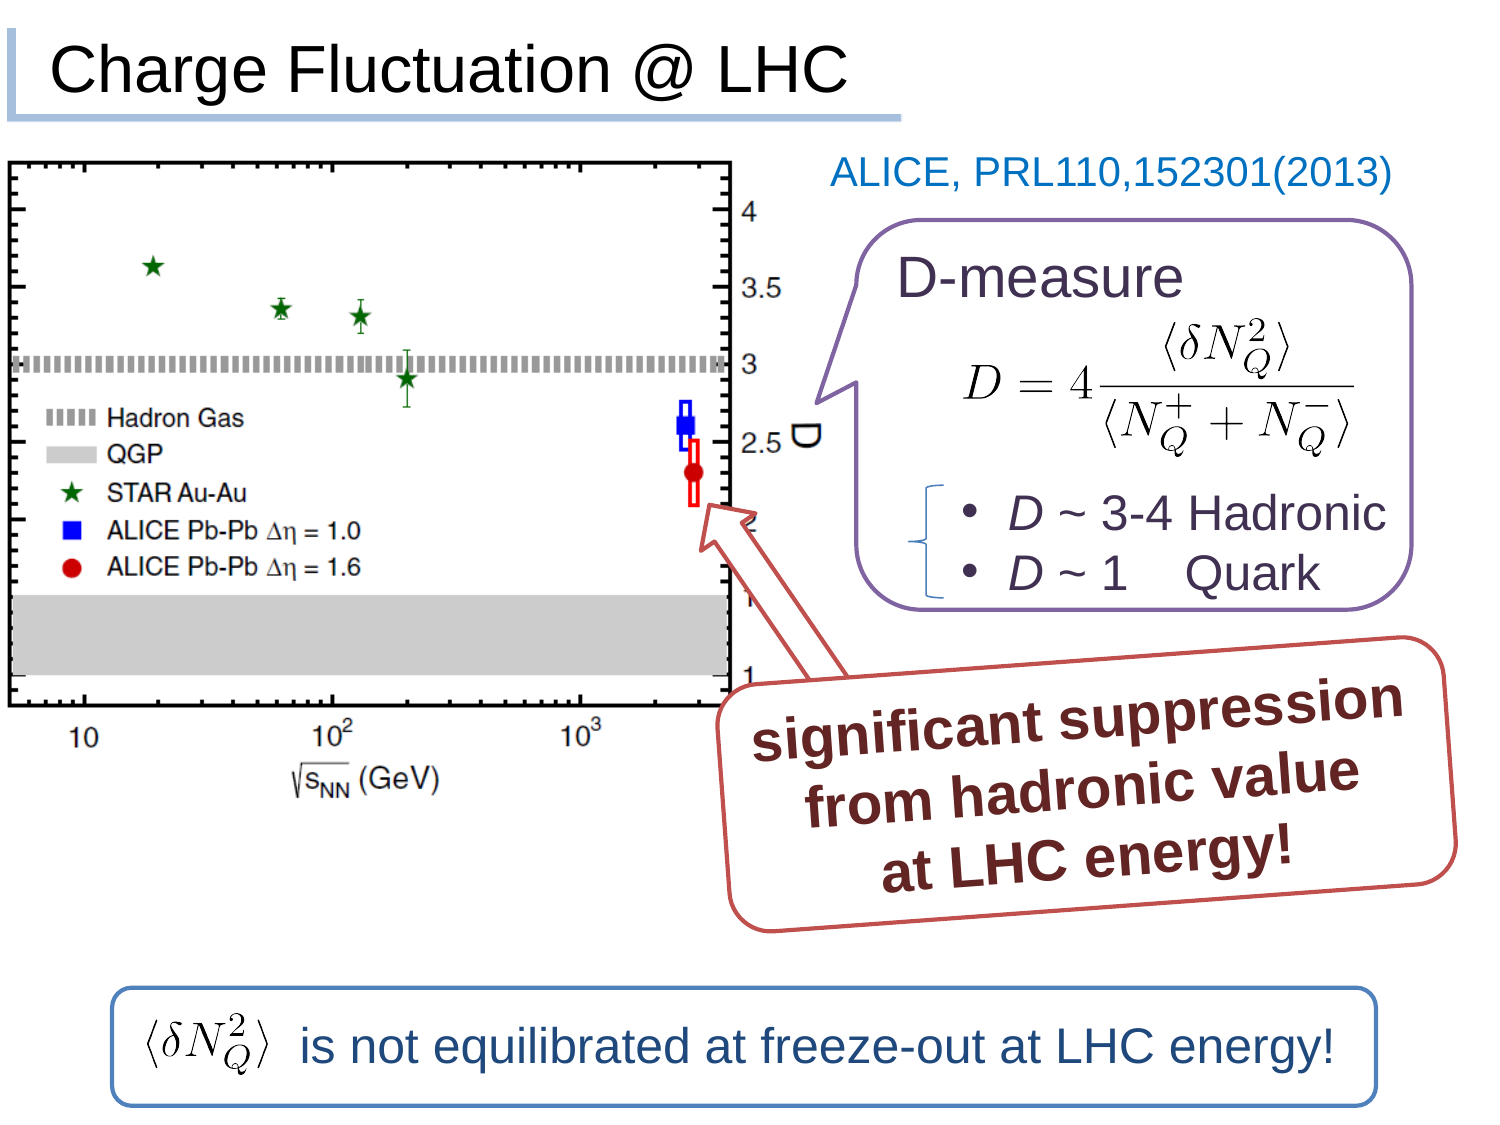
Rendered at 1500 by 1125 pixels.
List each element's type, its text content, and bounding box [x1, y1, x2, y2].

picture [147, 1013, 268, 1075]
text_box [907, 484, 944, 599]
text_box ALICE, PRL110,152301(2013) [814, 137, 1408, 202]
text_box D ~ 3-4 Hadronic D ~ 1 Quark [946, 473, 1403, 609]
picture [962, 317, 1354, 457]
text_box D-measure [881, 231, 1201, 317]
text_box [109, 985, 1379, 1108]
title Charge Fluctuation @ LHC [15, 17, 911, 115]
picture [5, 148, 838, 811]
text_box is not equilibrated at freeze-out at LHC energy! [284, 1006, 1352, 1082]
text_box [722, 660, 1451, 909]
text_box [843, 217, 1414, 612]
